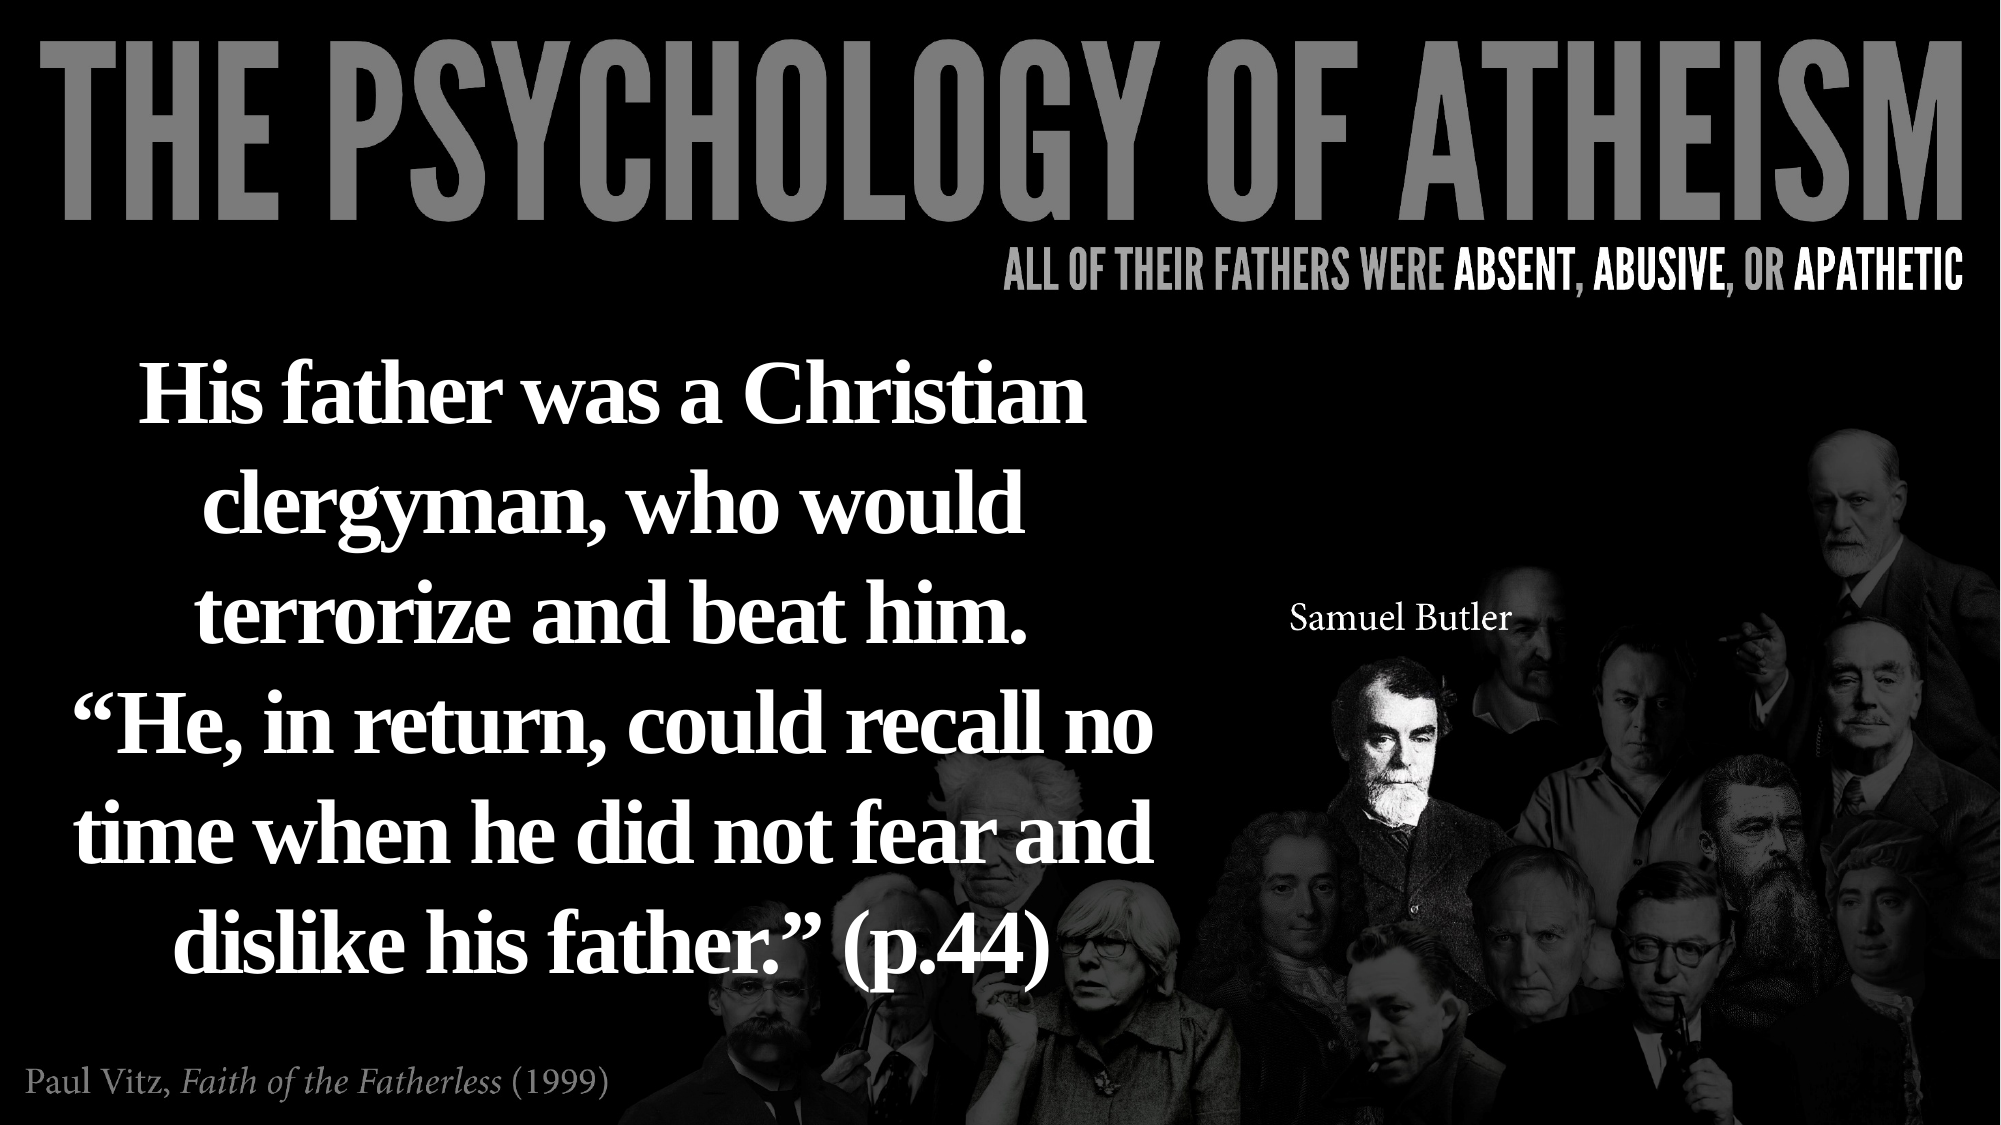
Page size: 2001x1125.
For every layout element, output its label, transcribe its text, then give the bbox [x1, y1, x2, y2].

text_box His father was a Christian clergyman, who would terrorize and beat him. “He, in return, could recall no time when he did not fear and dislike his father.” (p.44) [37, 324, 1188, 1000]
picture [0, 0, 2001, 1125]
